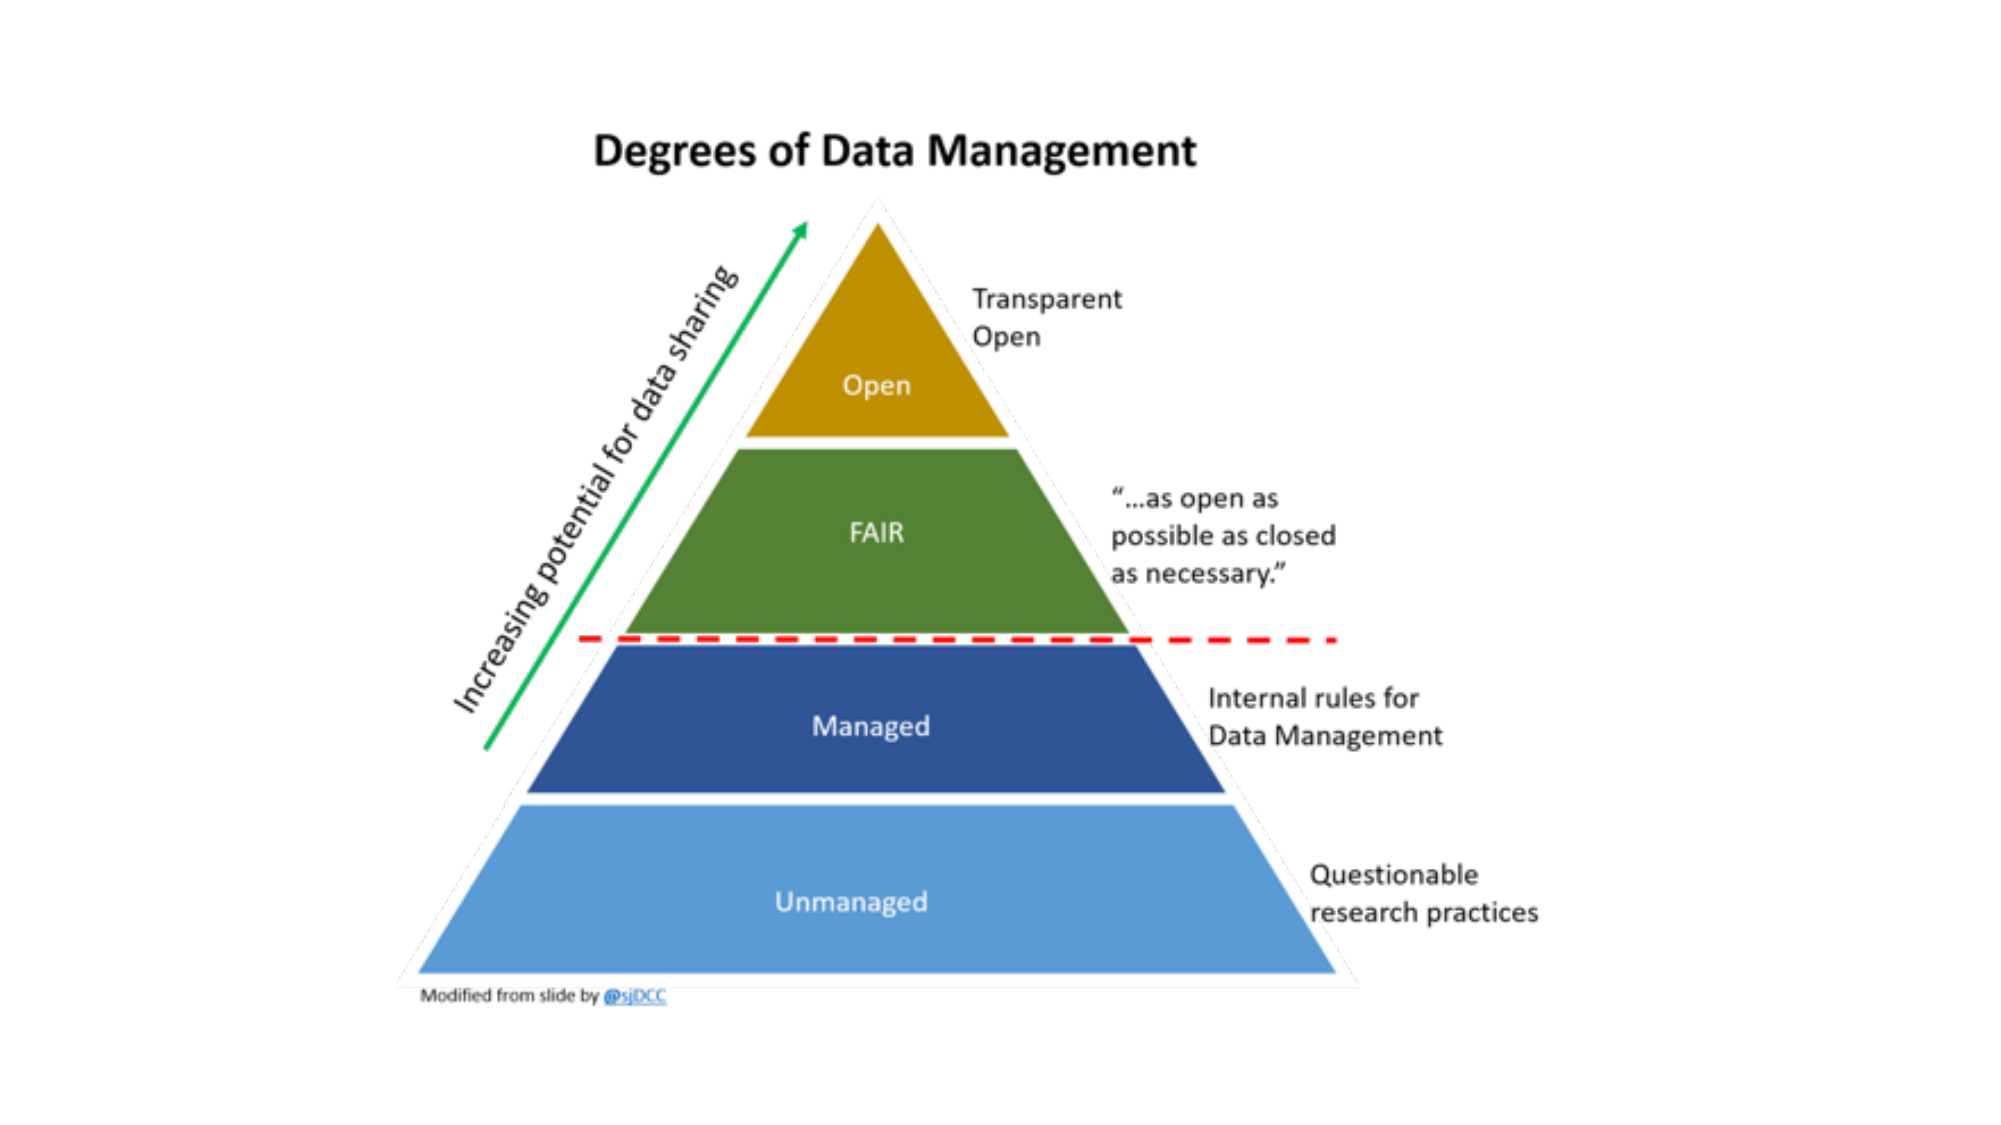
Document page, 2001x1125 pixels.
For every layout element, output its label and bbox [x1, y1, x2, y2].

picture [396, 105, 1604, 1020]
